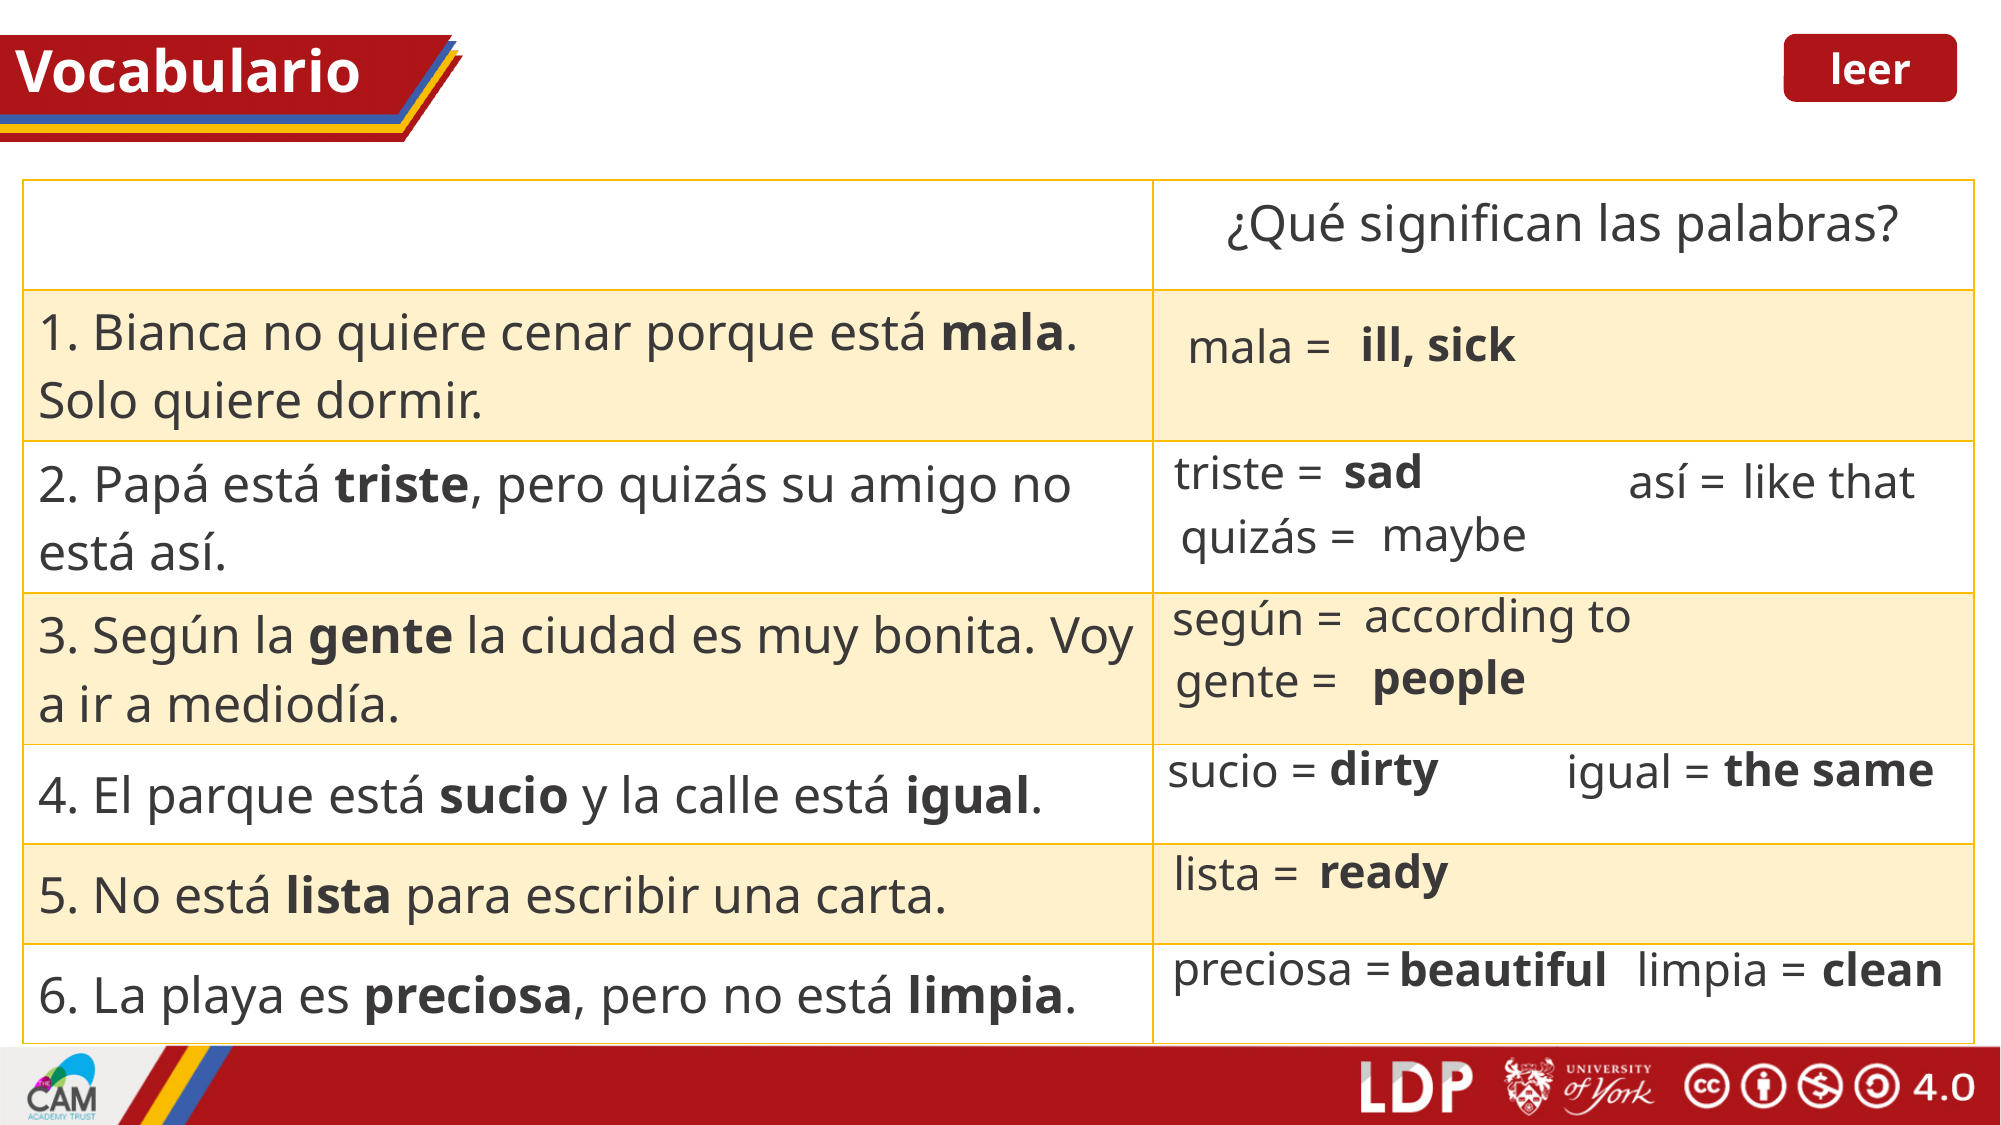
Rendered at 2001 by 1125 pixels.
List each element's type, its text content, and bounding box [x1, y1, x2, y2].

text_box triste = [1159, 436, 1329, 507]
text_box igual = [1551, 735, 1726, 805]
table_cell 5. No está lista para escribir una carta. [24, 845, 1152, 943]
text_box lista = [1158, 837, 1315, 907]
text_box maybe [1366, 498, 1543, 568]
title Vocabulario [0, 35, 471, 142]
text_box beautiful [1384, 932, 1623, 1003]
table_cell 3. Según la gente la ciudad es muy bonita. Voy a ir a mediodía. [24, 594, 1152, 744]
text_box sucio = [1152, 734, 1333, 805]
text_box leer [1784, 34, 1957, 101]
table_cell 6. La playa es preciosa, pero no está limpia. [24, 945, 1152, 1043]
text_box dirty [1314, 732, 1454, 803]
text_box ill, sick [1345, 308, 1534, 378]
text_box quizás = [1165, 500, 1372, 571]
text_box like that [1728, 445, 1931, 516]
text_box according to [1349, 579, 1648, 650]
text_box people [1357, 641, 1542, 711]
text_box limpia = [1621, 933, 1807, 1004]
table_header ¿Qué significan las palabras? [1154, 181, 1973, 289]
table_cell 2. Papá está triste, pero quizás su amigo no está así. [24, 442, 1152, 592]
table_cell 4. El parque está sucio y la calle está igual. [24, 745, 1152, 843]
text_box preciosa = [1157, 932, 1384, 1002]
picture [0, 0, 2001, 1125]
text_box the same [1708, 733, 1950, 804]
table_cell [1154, 594, 1973, 744]
text_box según = [1157, 581, 1349, 652]
text_box gente = [1160, 644, 1353, 715]
table_header [24, 181, 1152, 289]
table_cell 1. Bianca no quiere cenar porque está mala. Solo quiere dormir. [24, 291, 1152, 440]
text_box mala = [1172, 310, 1347, 381]
text_box así = [1613, 445, 1728, 516]
text_box ready [1304, 835, 1464, 906]
table_cell [1154, 845, 1973, 943]
text_box sad [1329, 435, 1439, 505]
table_cell [1154, 945, 1973, 1043]
table_cell [1154, 291, 1973, 440]
text_box clean [1807, 933, 1960, 1004]
table_cell [1154, 442, 1973, 592]
table_cell [1154, 745, 1973, 843]
